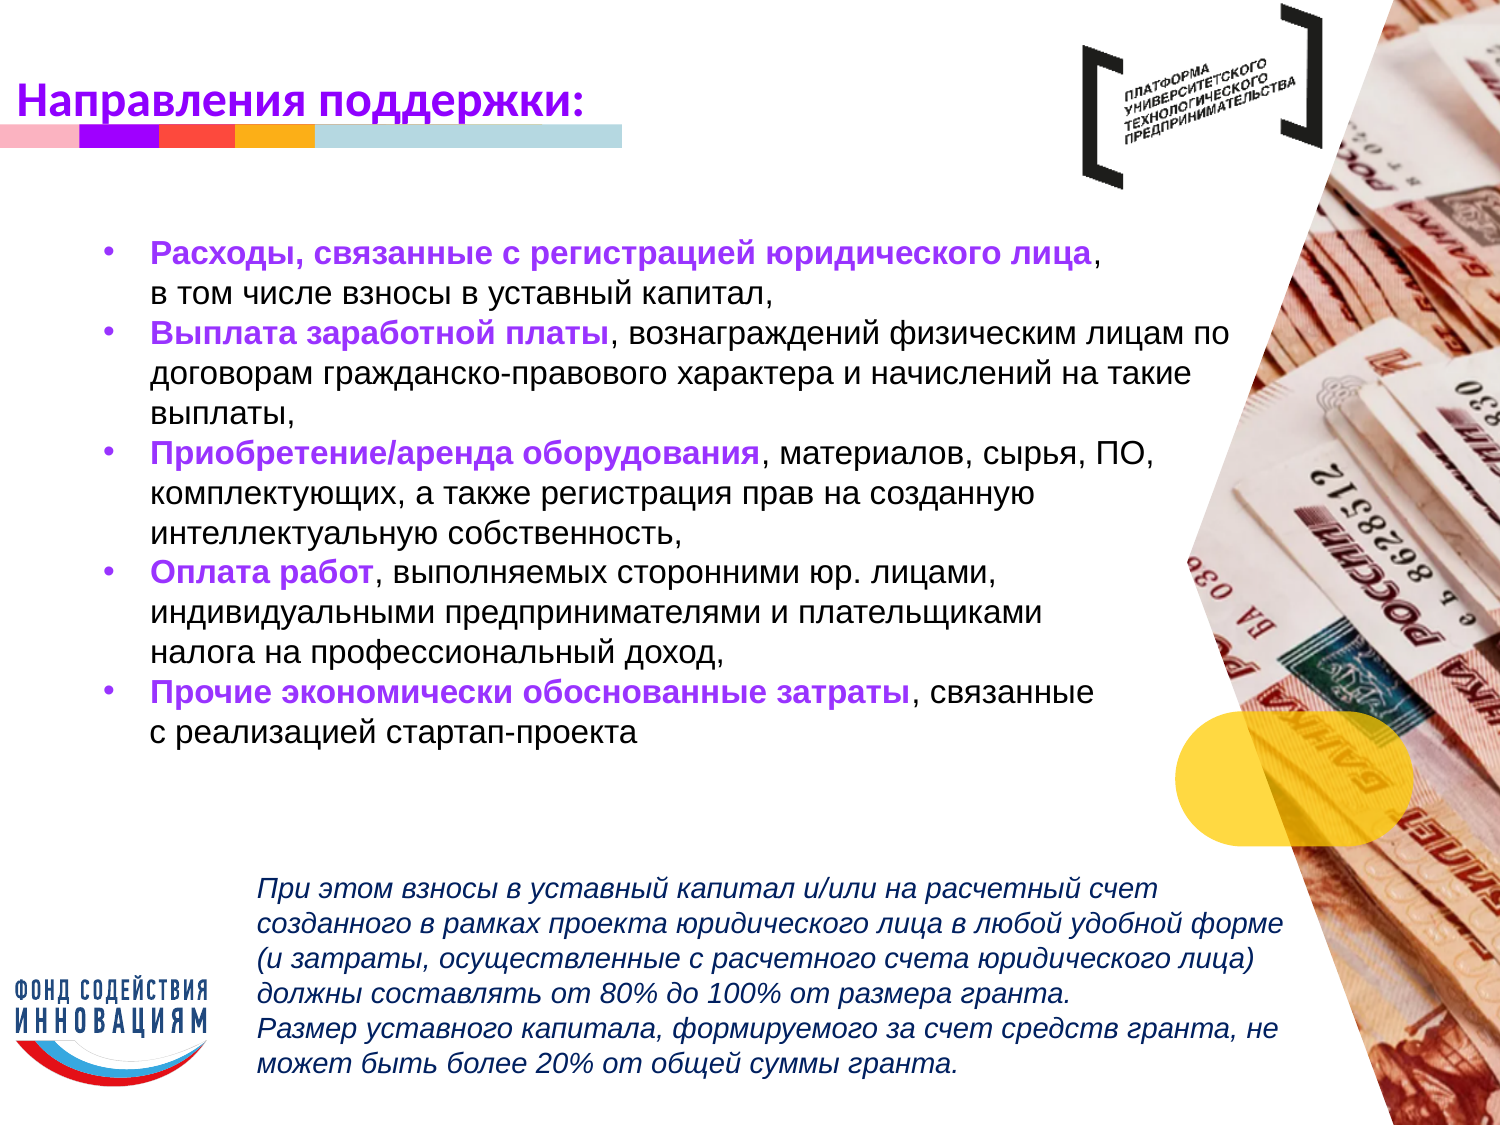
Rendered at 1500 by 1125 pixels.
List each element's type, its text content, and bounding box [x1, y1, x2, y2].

picture [1068, 0, 1500, 1125]
text_box [1173, 746, 1181, 812]
text_box Расходы, связанные с регистрацией юридического лица, в том числе взносы в уставный капитал, Выплата заработной платы, вознаграждений физическим лицам по договорам гражданско-правового характера и начислений на такие выплаты, Приобретение/аренда оборудования, материалов, сырья, ПО, комплектующих, а также регистрация прав на созданную интеллектуальную собственность, Оплата работ, выполняемых сторонними юр. лицами, индивидуальными предпринимателями и плательщиками налога на профессиональный доход, Прочие экономически обоснованные затраты, связанные с реализацией стартап-проекта [88, 223, 1181, 758]
picture [15, 974, 207, 1087]
text_box При этом взносы в уставный капитал и/или на расчетный счет созданного в рамках проекта юридического лица в любой удобной форме (и затраты, осуществленные с расчетного счета юридического лица) должны составлять от 80% до 100% от размера гранта. Размер уставного капитала, формируемого за счет средств гранта, не может быть более 20% от общей суммы гранта. [242, 861, 1181, 1122]
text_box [0, 123, 623, 149]
text_box Направления поддержки: [1, 58, 601, 122]
